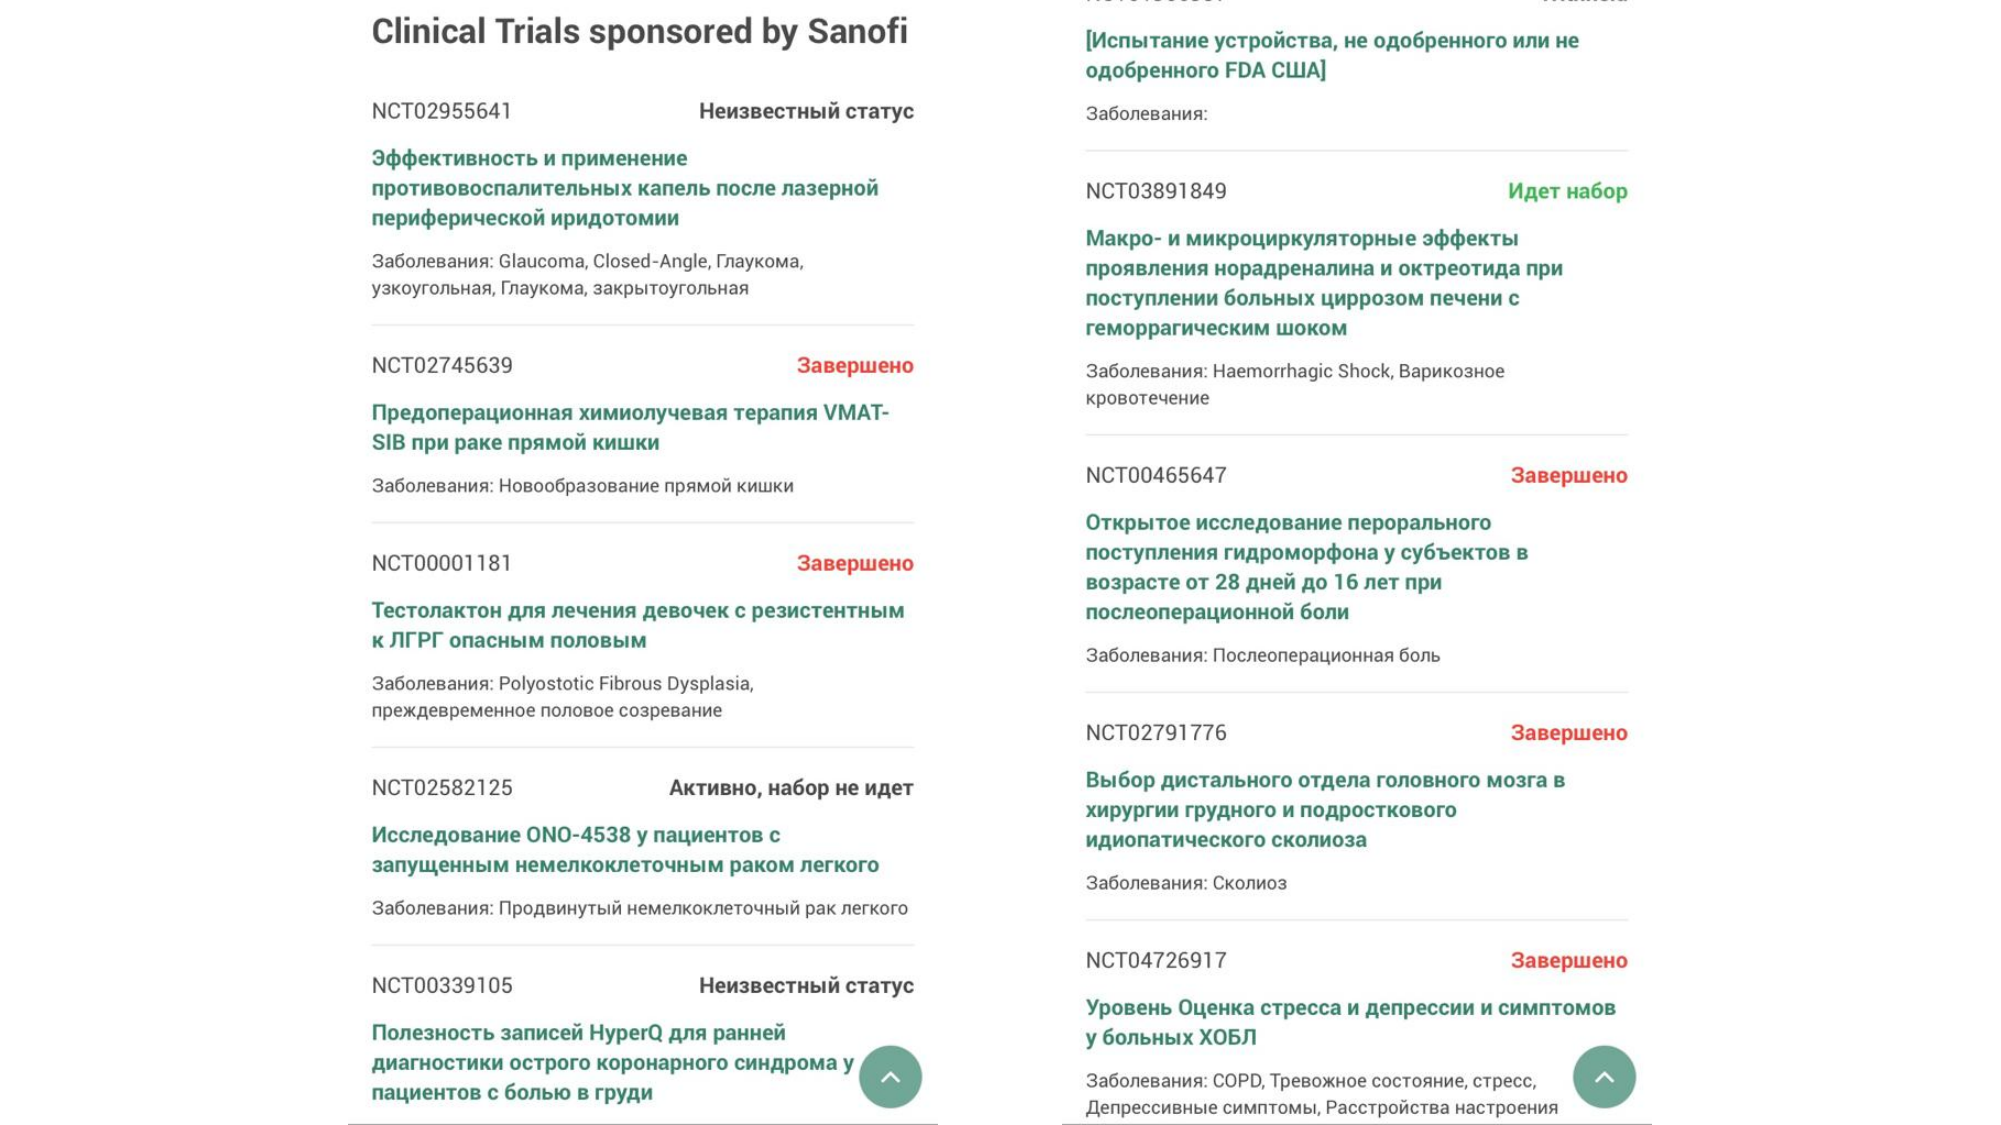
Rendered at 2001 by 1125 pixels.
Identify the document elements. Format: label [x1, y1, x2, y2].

picture [1062, 0, 1652, 1125]
picture [348, 0, 938, 1125]
